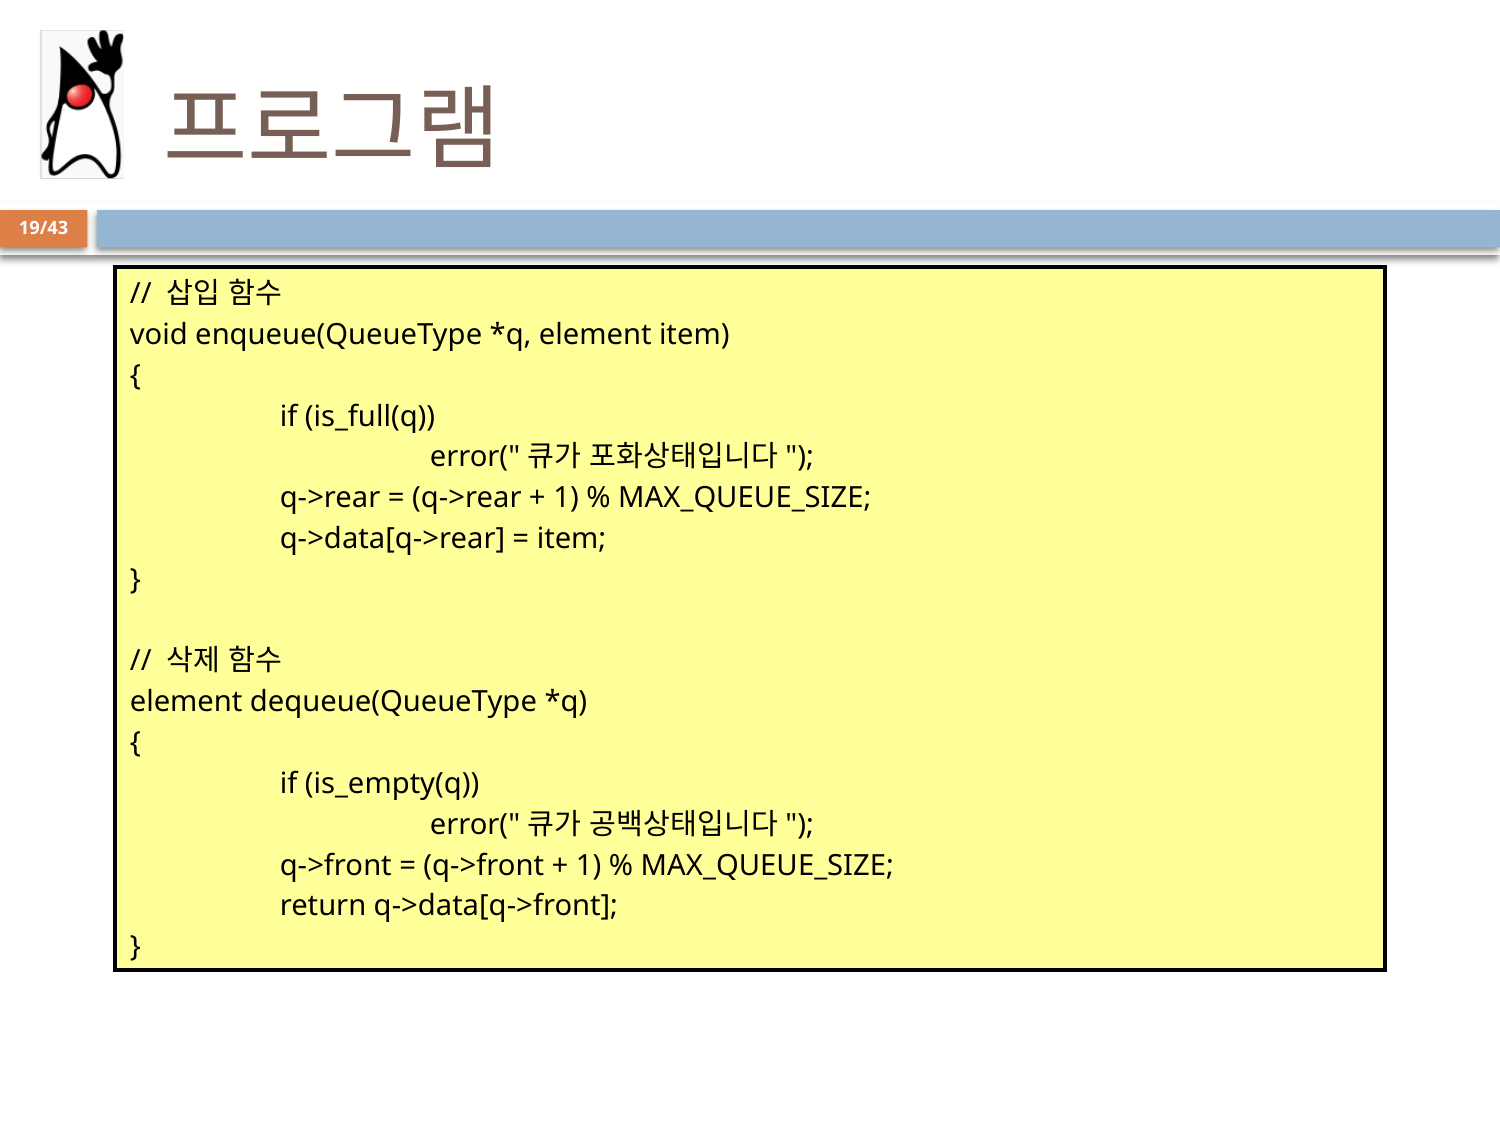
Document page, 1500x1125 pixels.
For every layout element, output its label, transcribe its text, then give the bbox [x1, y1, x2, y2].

slide_number 19/43 [0, 208, 88, 249]
title 프로그램 [75, 31, 647, 219]
picture [39, 30, 124, 179]
text_box // 삽입 함수 void enqueue(QueueType *q, element item) { if (is_full(q)) error("큐가 포화상태입니다"); q->rear = (q->rear + 1) % MAX_QUEUE_SIZE; q->data[q->rear] = item; } // 삭제 함수 element dequeue(QueueType *q) { if (is_empty(q)) error("큐가 공백상태입니다"); q->front = (q->front + 1) % MAX_QUEUE_SIZE; return q->data[q->front]; } [115, 267, 1385, 970]
